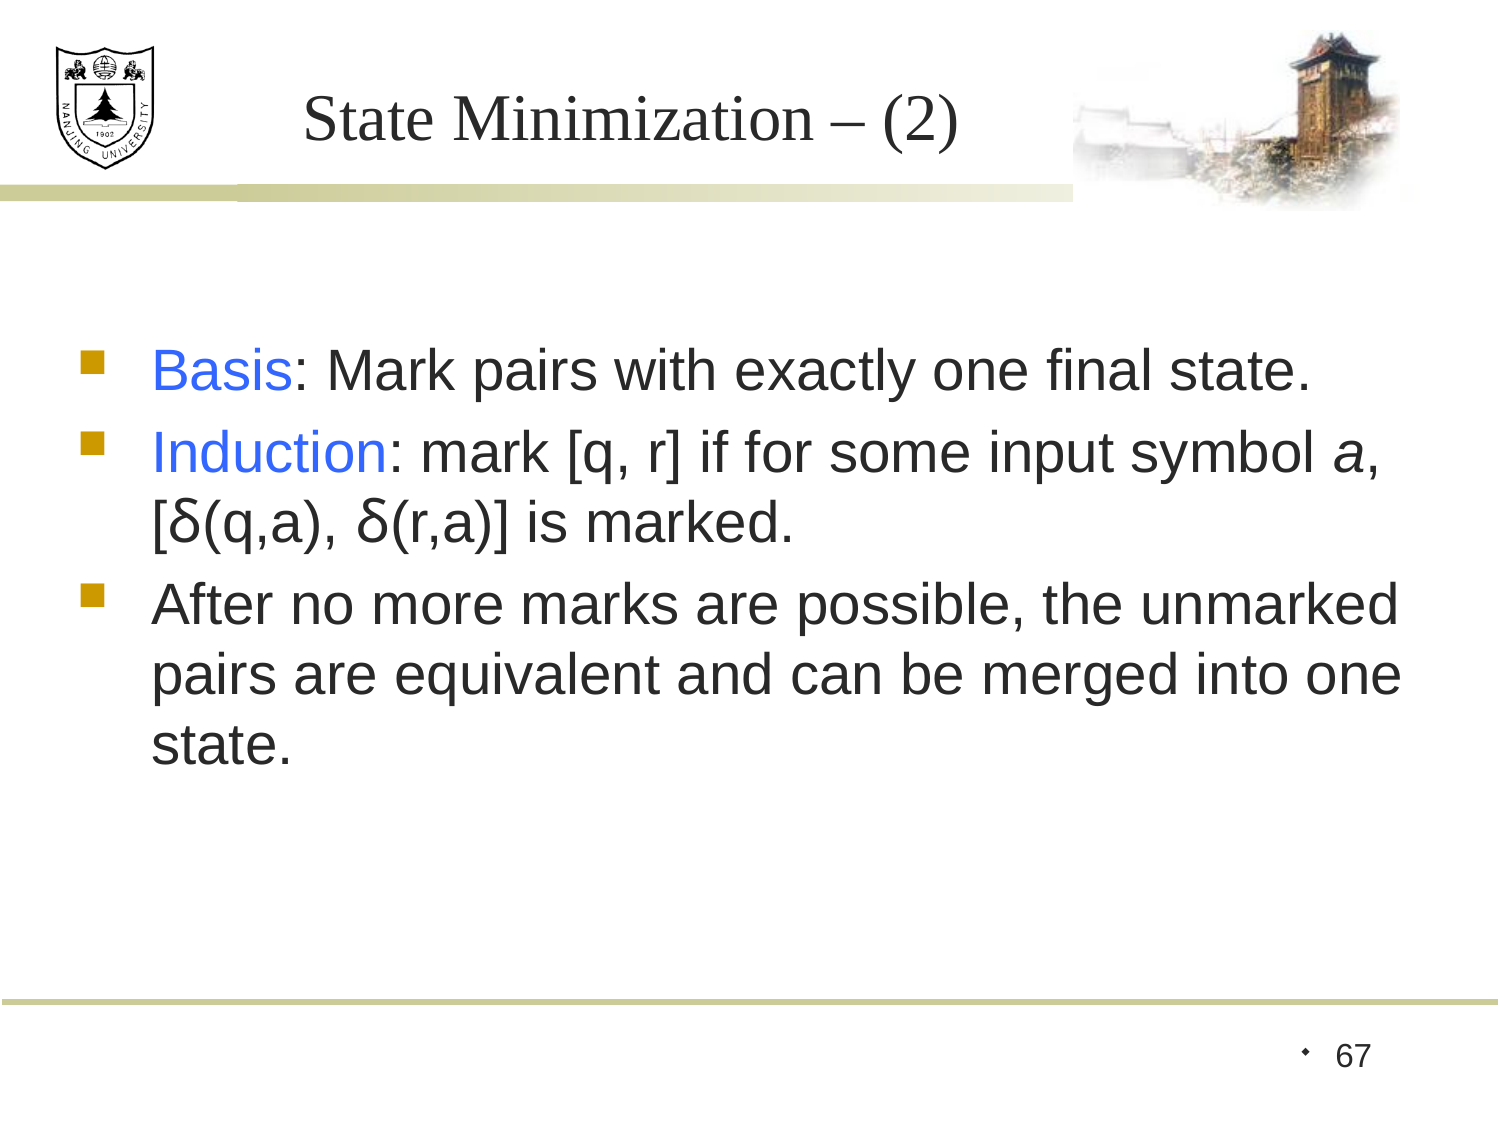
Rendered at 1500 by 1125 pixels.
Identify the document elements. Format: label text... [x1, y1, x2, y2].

picture [2, 999, 62, 1005]
picture [1073, 30, 1400, 211]
list Basis: Mark pairs with exactly one final state. Induction: mark [q, r] if for some input symbol a, [δ(q,a), δ(r,a)] is marked. After no more marks are possible, the unmarked pairs are equivalent and can be merged into one state. [62, 324, 1500, 1038]
slide_number 67 [1234, 1038, 1388, 1107]
picture [50, 42, 160, 173]
title State Minimization – (2) [171, 66, 1093, 161]
